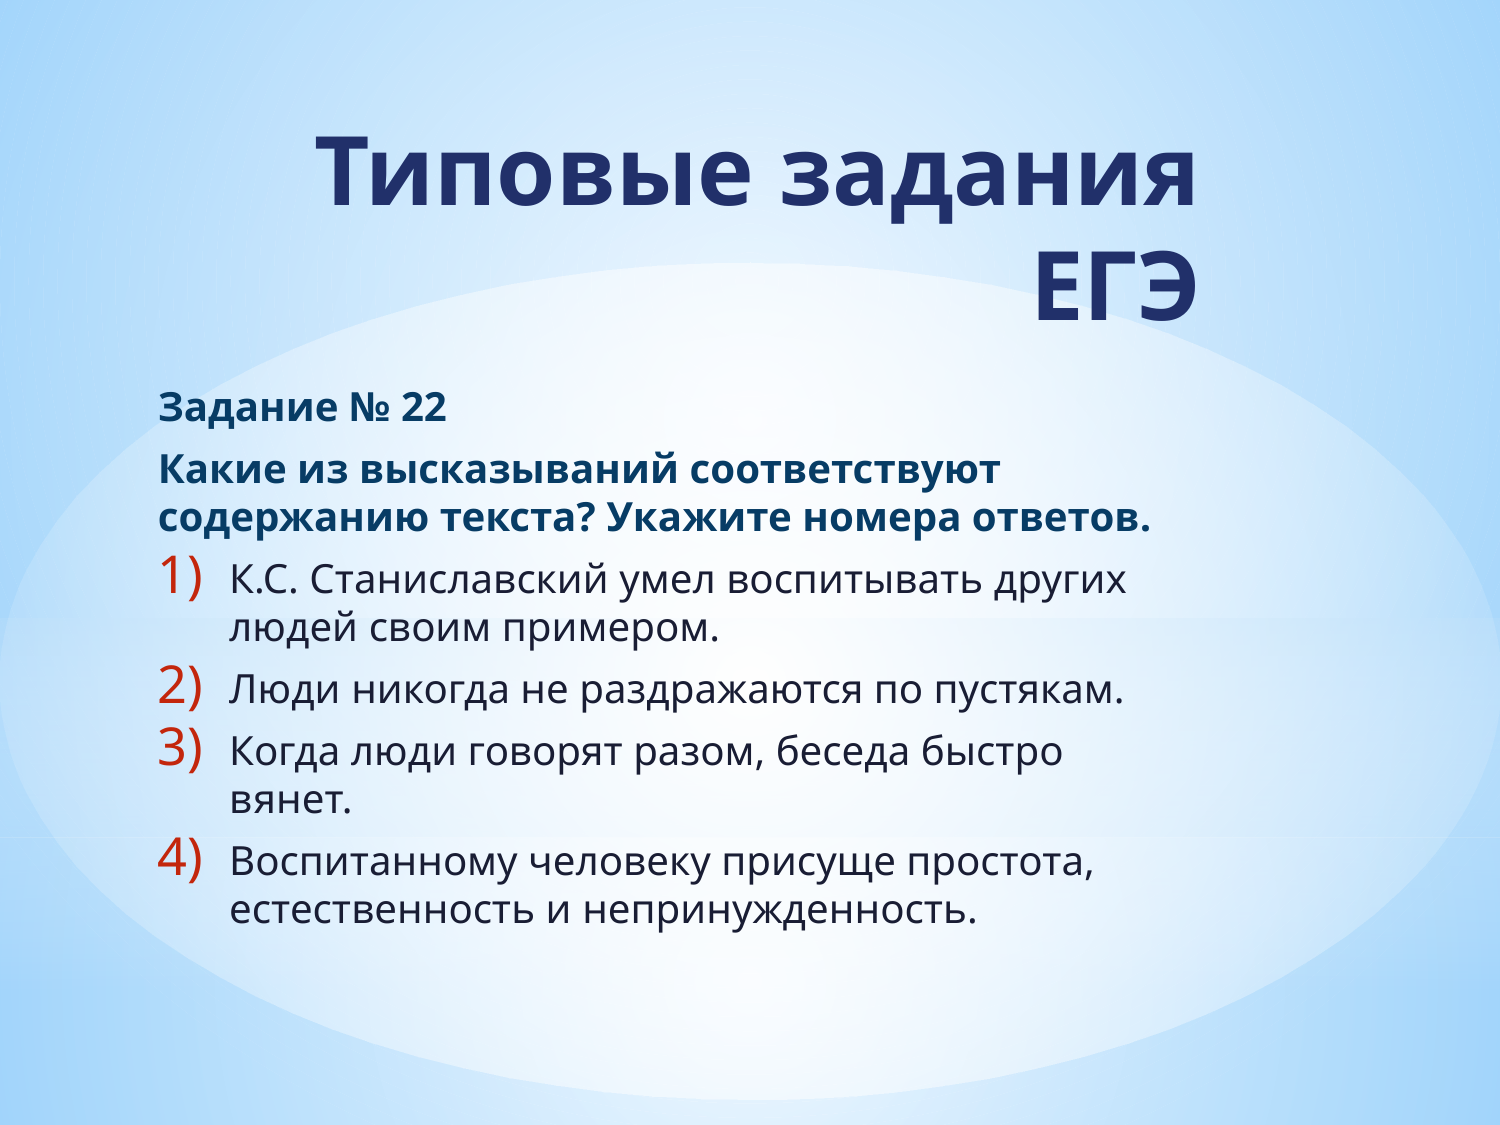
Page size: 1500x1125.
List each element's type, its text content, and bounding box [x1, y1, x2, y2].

title Типовые задания ЕГЭ [147, 101, 1216, 290]
list Задание № 22 Какие из высказываний соответствуют содержанию текста? Укажите номера ответов. К.С. Станиславский умел воспитывать других людей своим примером. Люди никогда не раздражаются по пустякам. Когда люди говорят разом, беседа быстро вянет. Воспитанному человеку присуще простота, естественность и непринужденность. [135, 373, 1186, 944]
